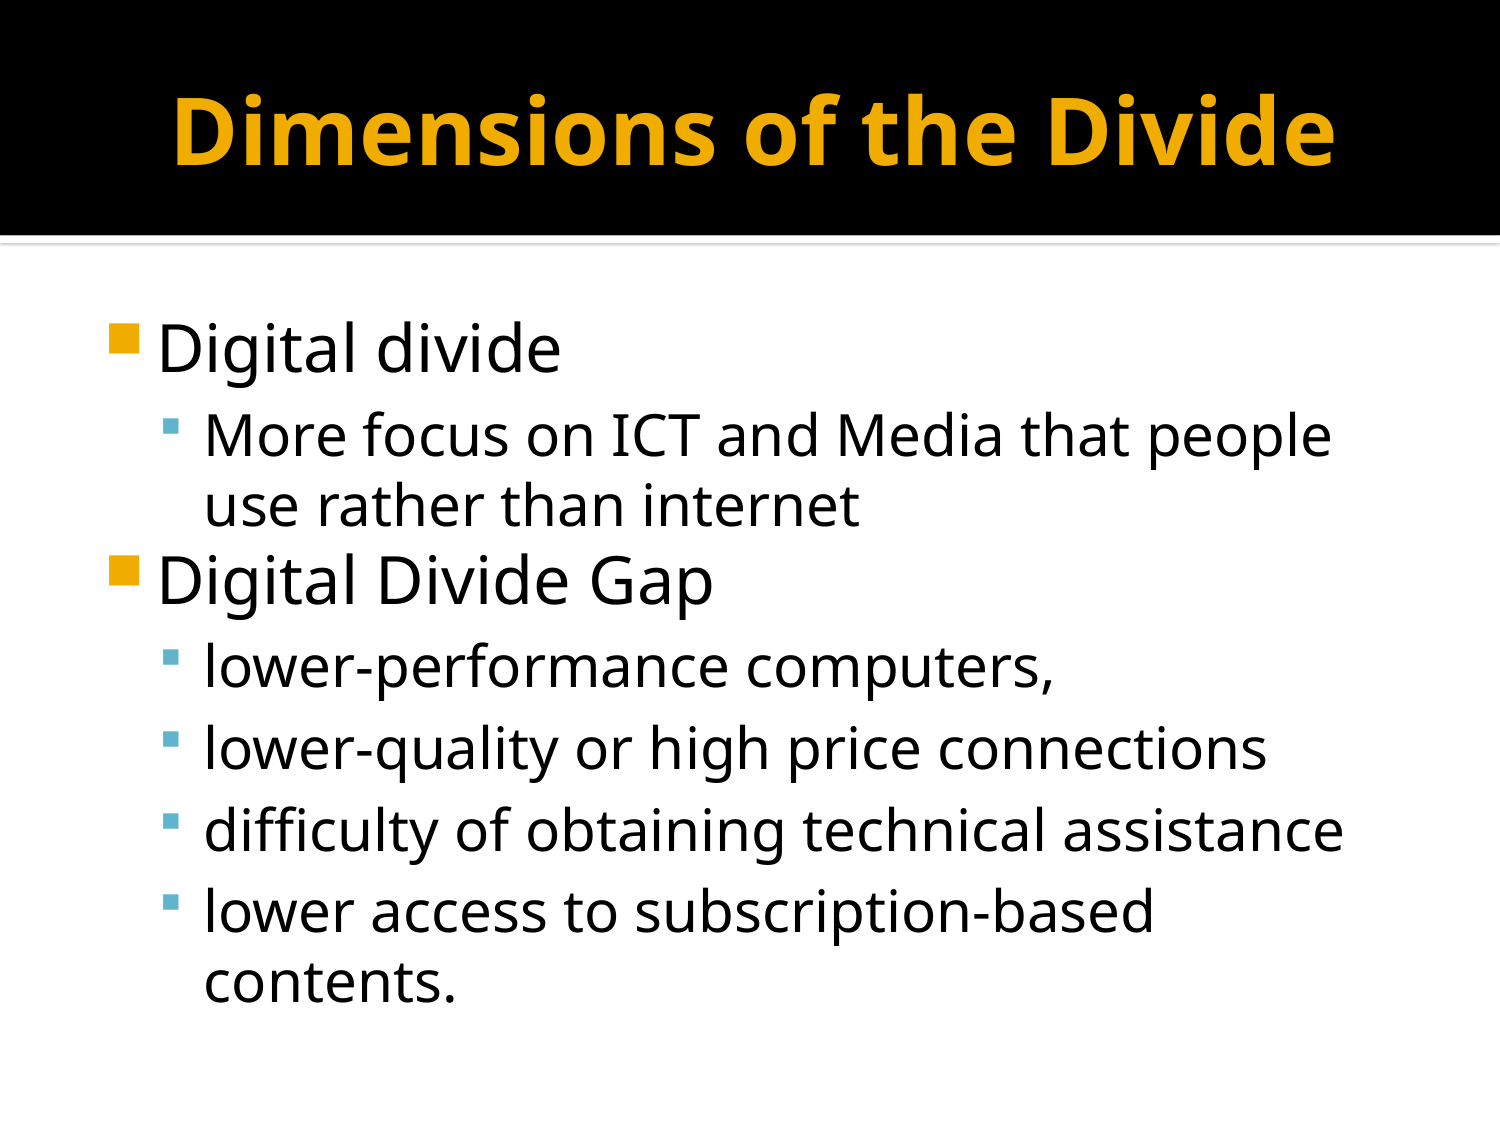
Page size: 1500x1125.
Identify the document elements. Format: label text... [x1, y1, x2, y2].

list Digital divide More focus on ICT and Media that people use rather than internet Digital Divide Gap lower-performance computers, lower-quality or high price connections difficulty of obtaining technical assistance lower access to subscription-based contents. [75, 291, 1425, 1050]
title Dimensions of the Divide [75, 25, 1425, 231]
